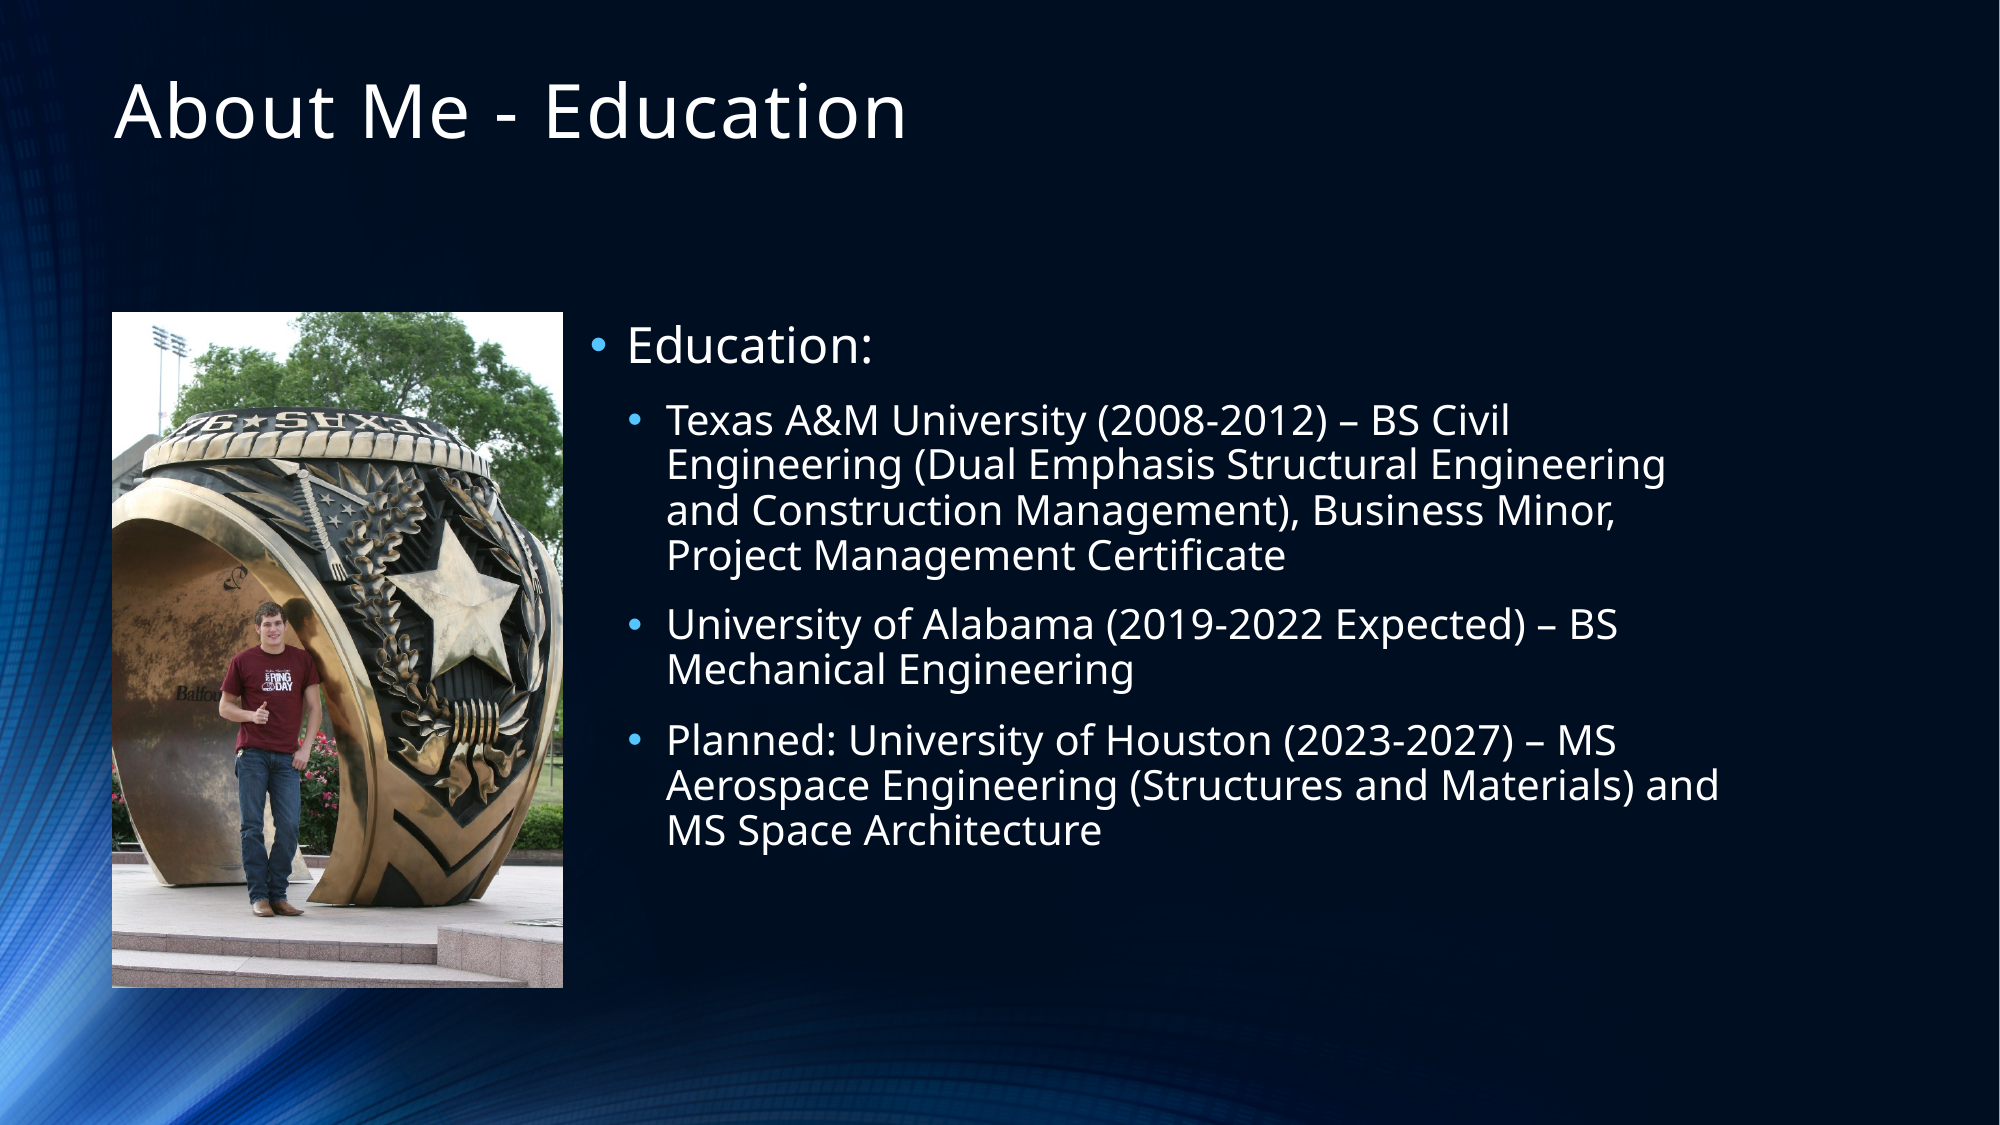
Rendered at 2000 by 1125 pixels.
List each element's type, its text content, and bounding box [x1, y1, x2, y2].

picture [0, 0, 2000, 1125]
title About Me - Education [99, 62, 1600, 163]
list Education: Texas A&M University (2008-2012) – BS Civil Engineering (Dual Emphasis Structural Engineering and Construction Management), Business Minor, Project Management Certificate University of Alabama (2019-2022 Expected) – BS Mechanical Engineering Planned: University of Houston (2023-2027) – MS Aerospace Engineering (Structures and Materials) and MS Space Architecture [574, 312, 1749, 988]
